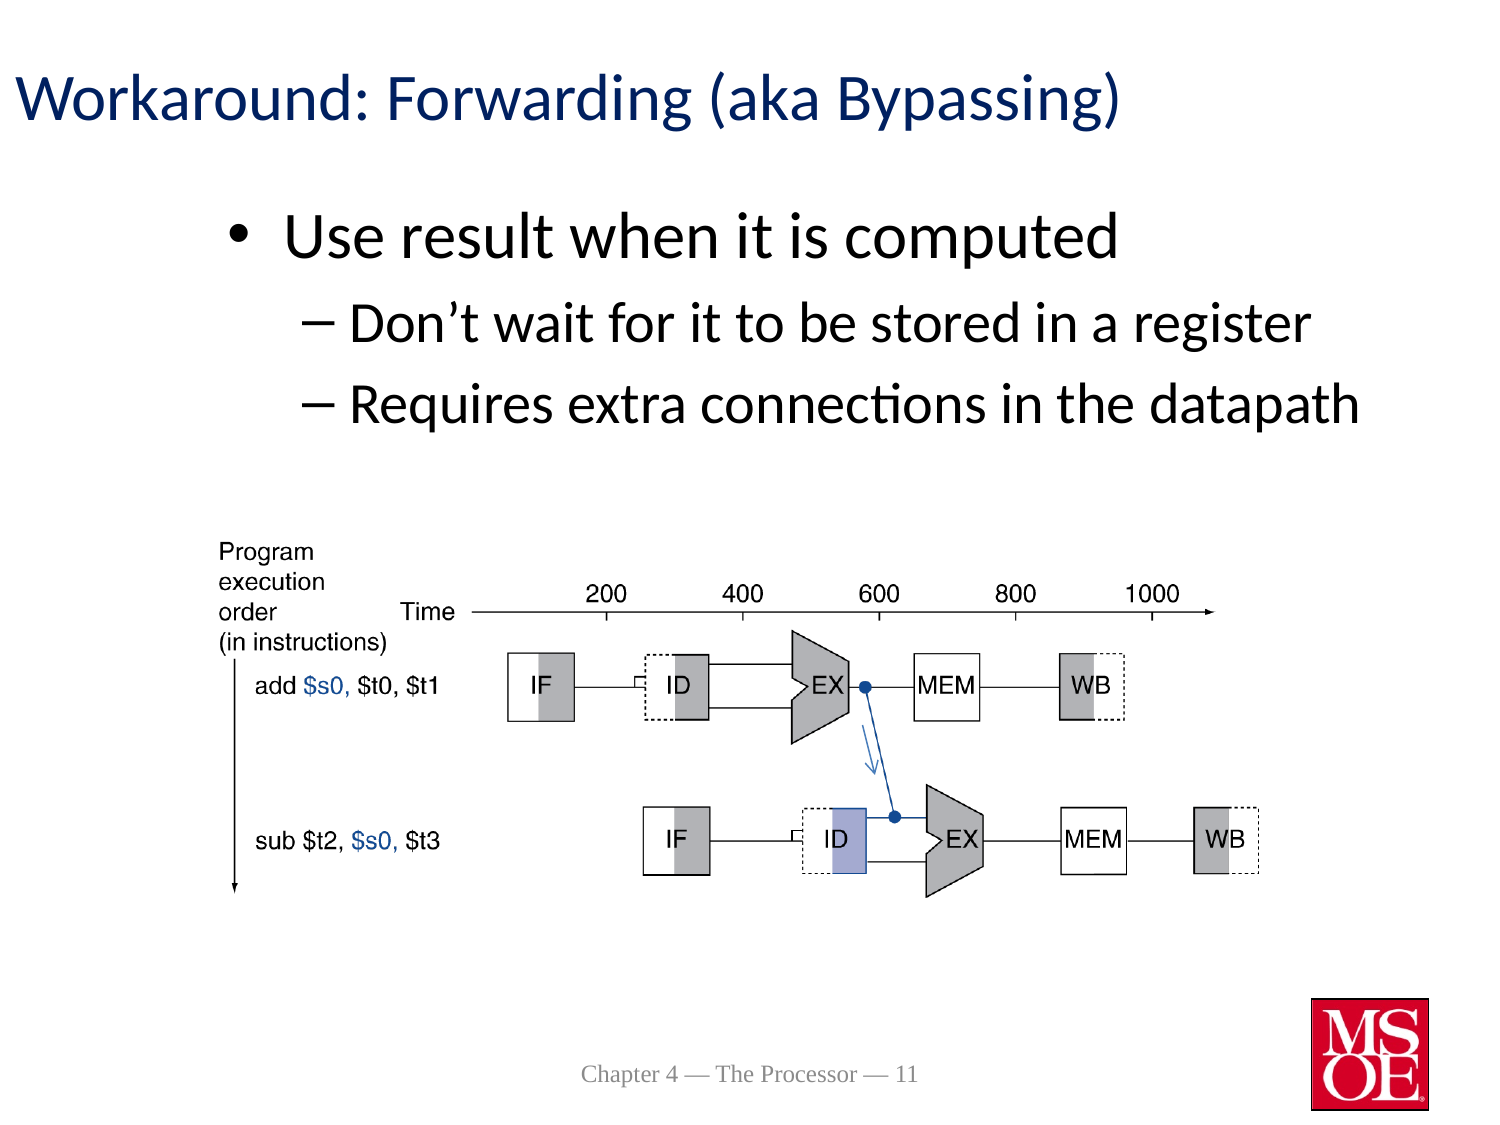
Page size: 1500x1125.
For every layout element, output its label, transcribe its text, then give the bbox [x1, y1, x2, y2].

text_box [862, 724, 876, 776]
list Use result when it is computed Don’t wait for it to be stored in a register Requires extra connections in the datapath [212, 184, 1470, 475]
picture [218, 538, 1259, 898]
picture [1312, 1000, 1428, 1109]
footer Chapter 4 — The Processor — 11 [512, 1042, 988, 1103]
title Workaround: Forwarding (aka Bypassing) [0, 0, 1426, 188]
